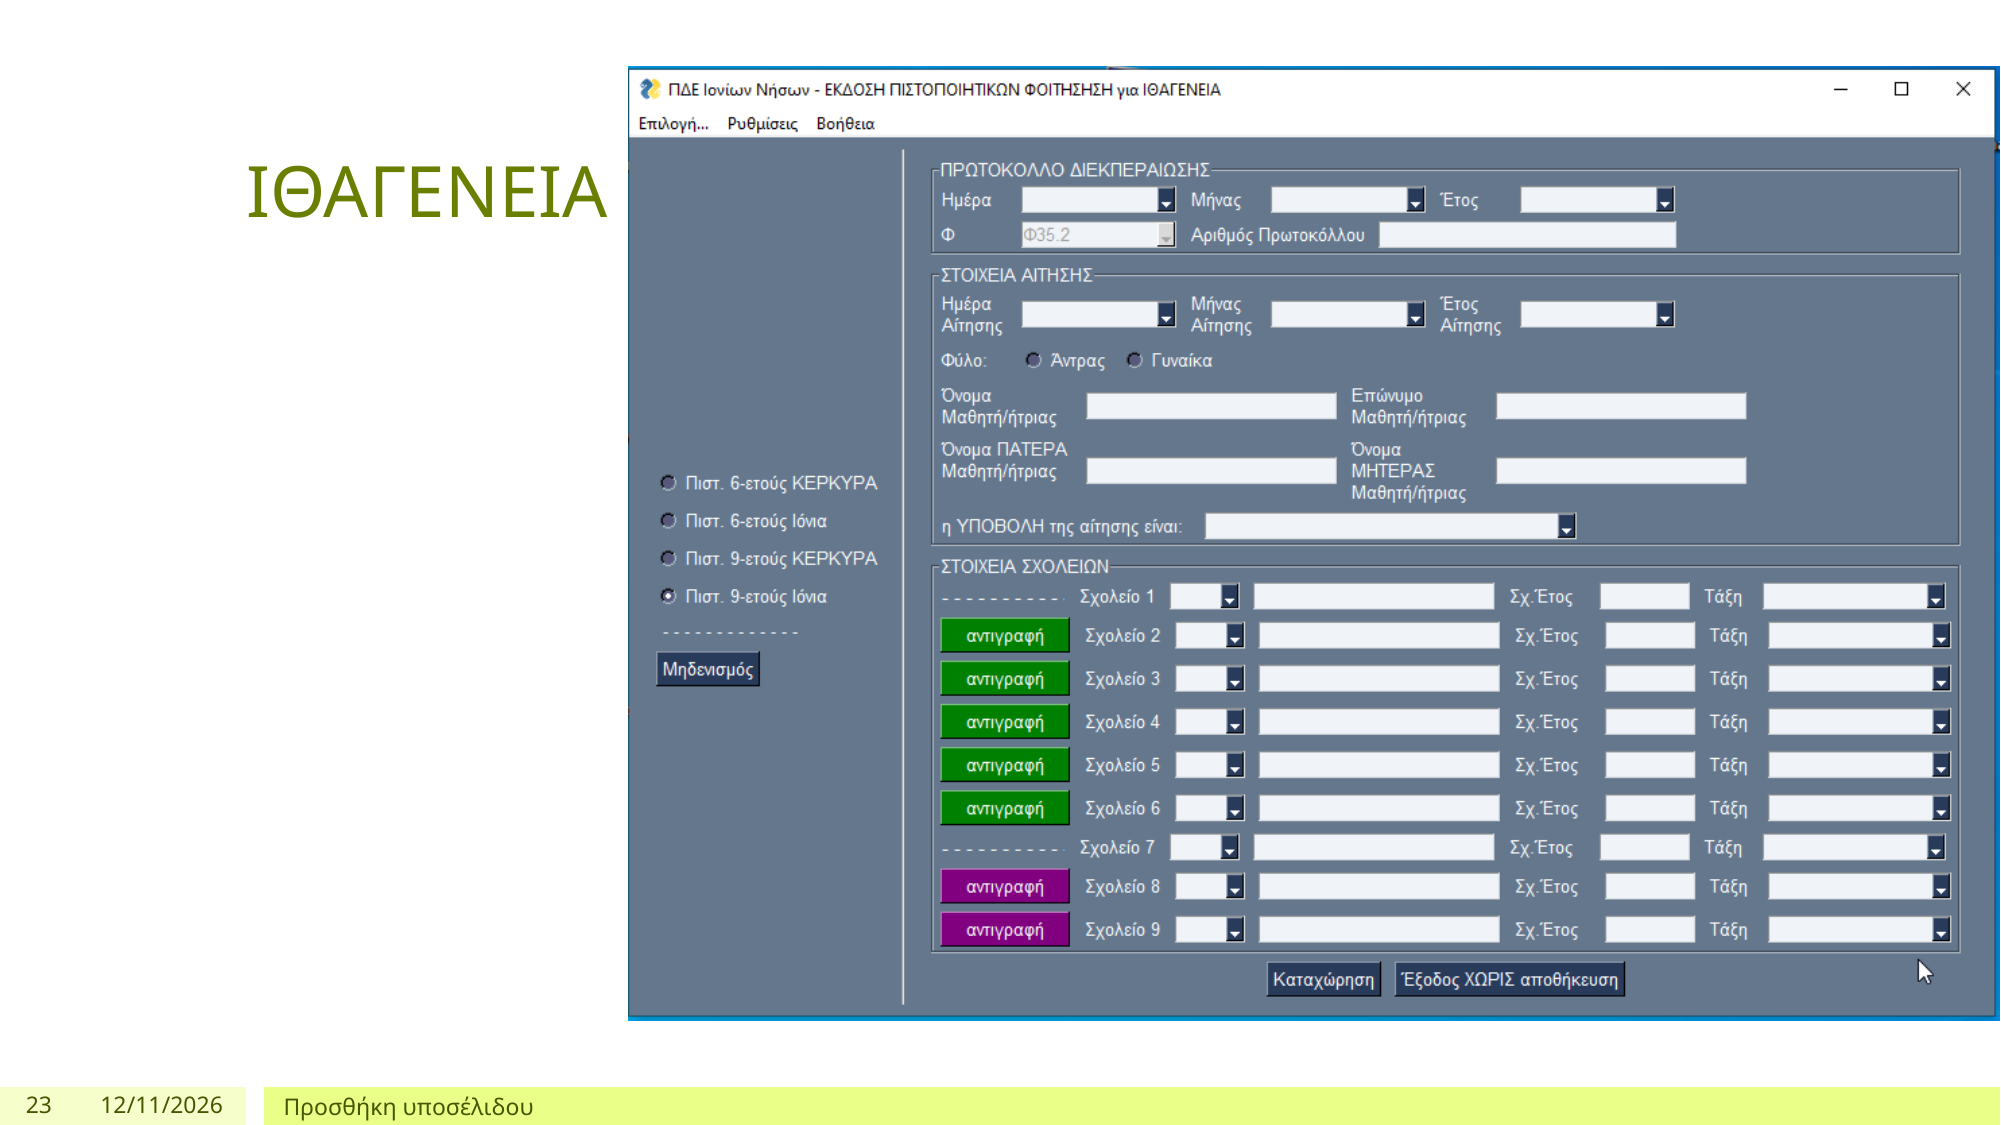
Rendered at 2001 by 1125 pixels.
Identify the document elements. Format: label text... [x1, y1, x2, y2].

picture [628, 66, 2000, 1021]
title ΙΘΑΓΕΝΕΙΑ [231, 45, 1769, 240]
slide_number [74, 1087, 239, 1125]
slide_number 23 [0, 1087, 68, 1125]
footer Προσθήκη υποσέλιδου [268, 1087, 1769, 1125]
